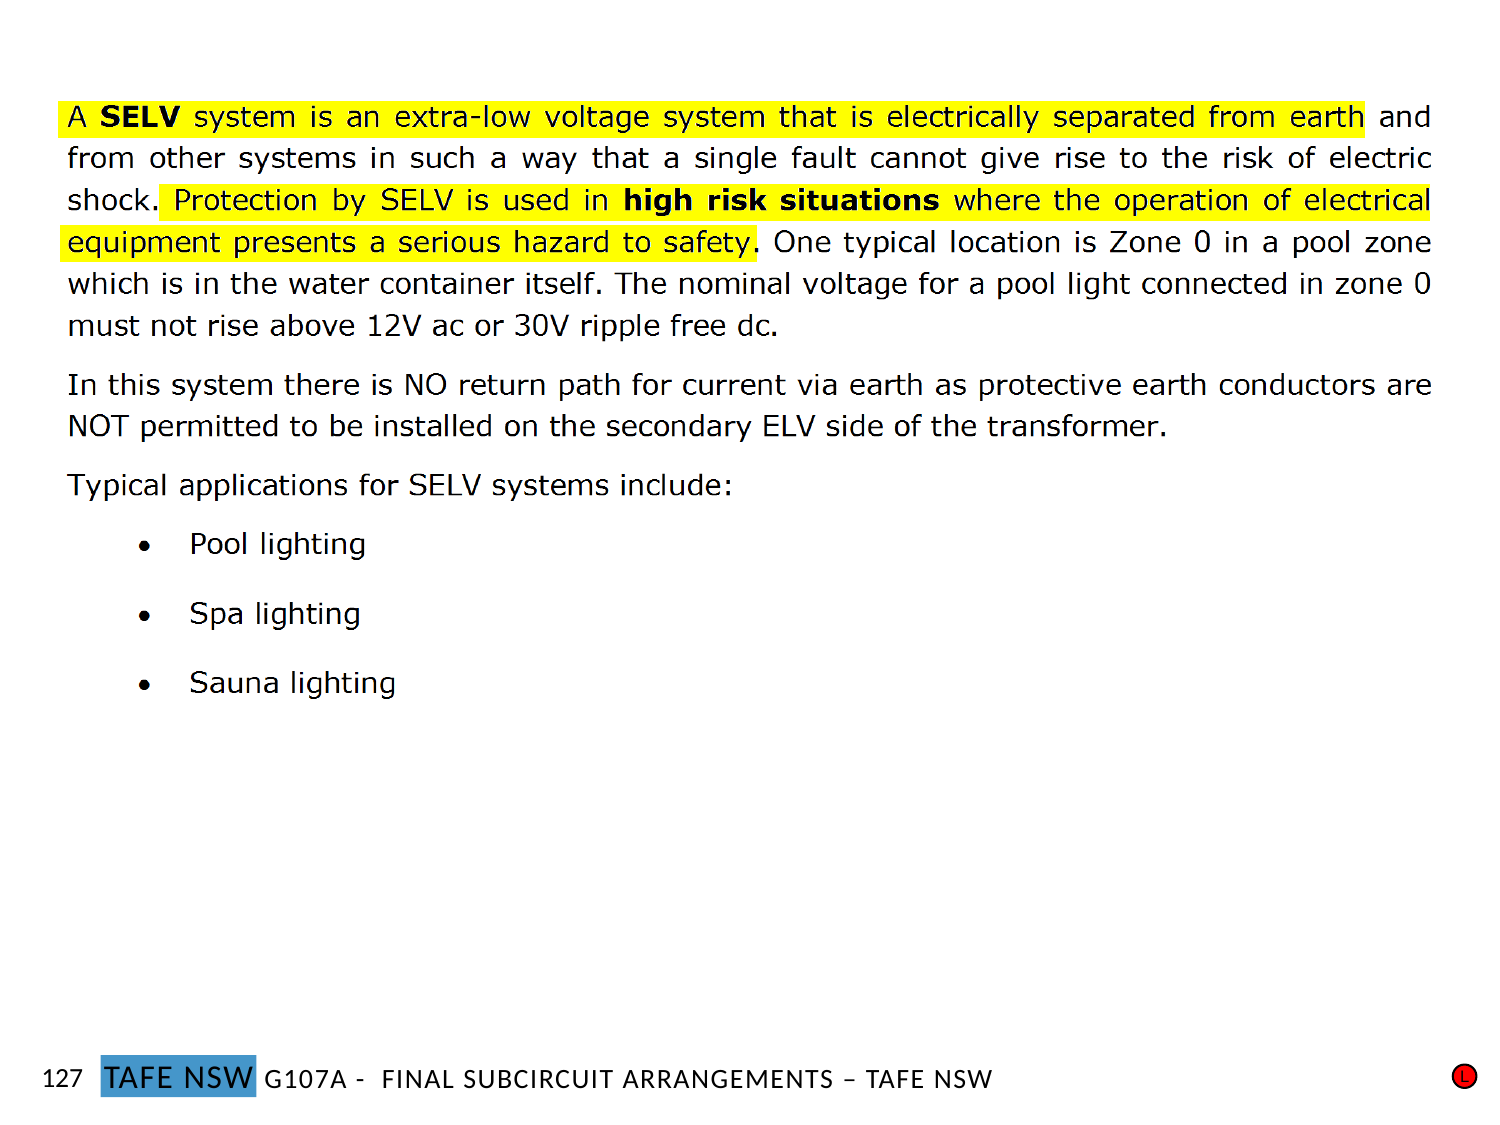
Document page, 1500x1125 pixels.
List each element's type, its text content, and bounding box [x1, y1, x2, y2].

slide_number 127 [41, 1058, 116, 1094]
picture [40, 66, 1475, 723]
text_box L [1452, 1064, 1477, 1088]
